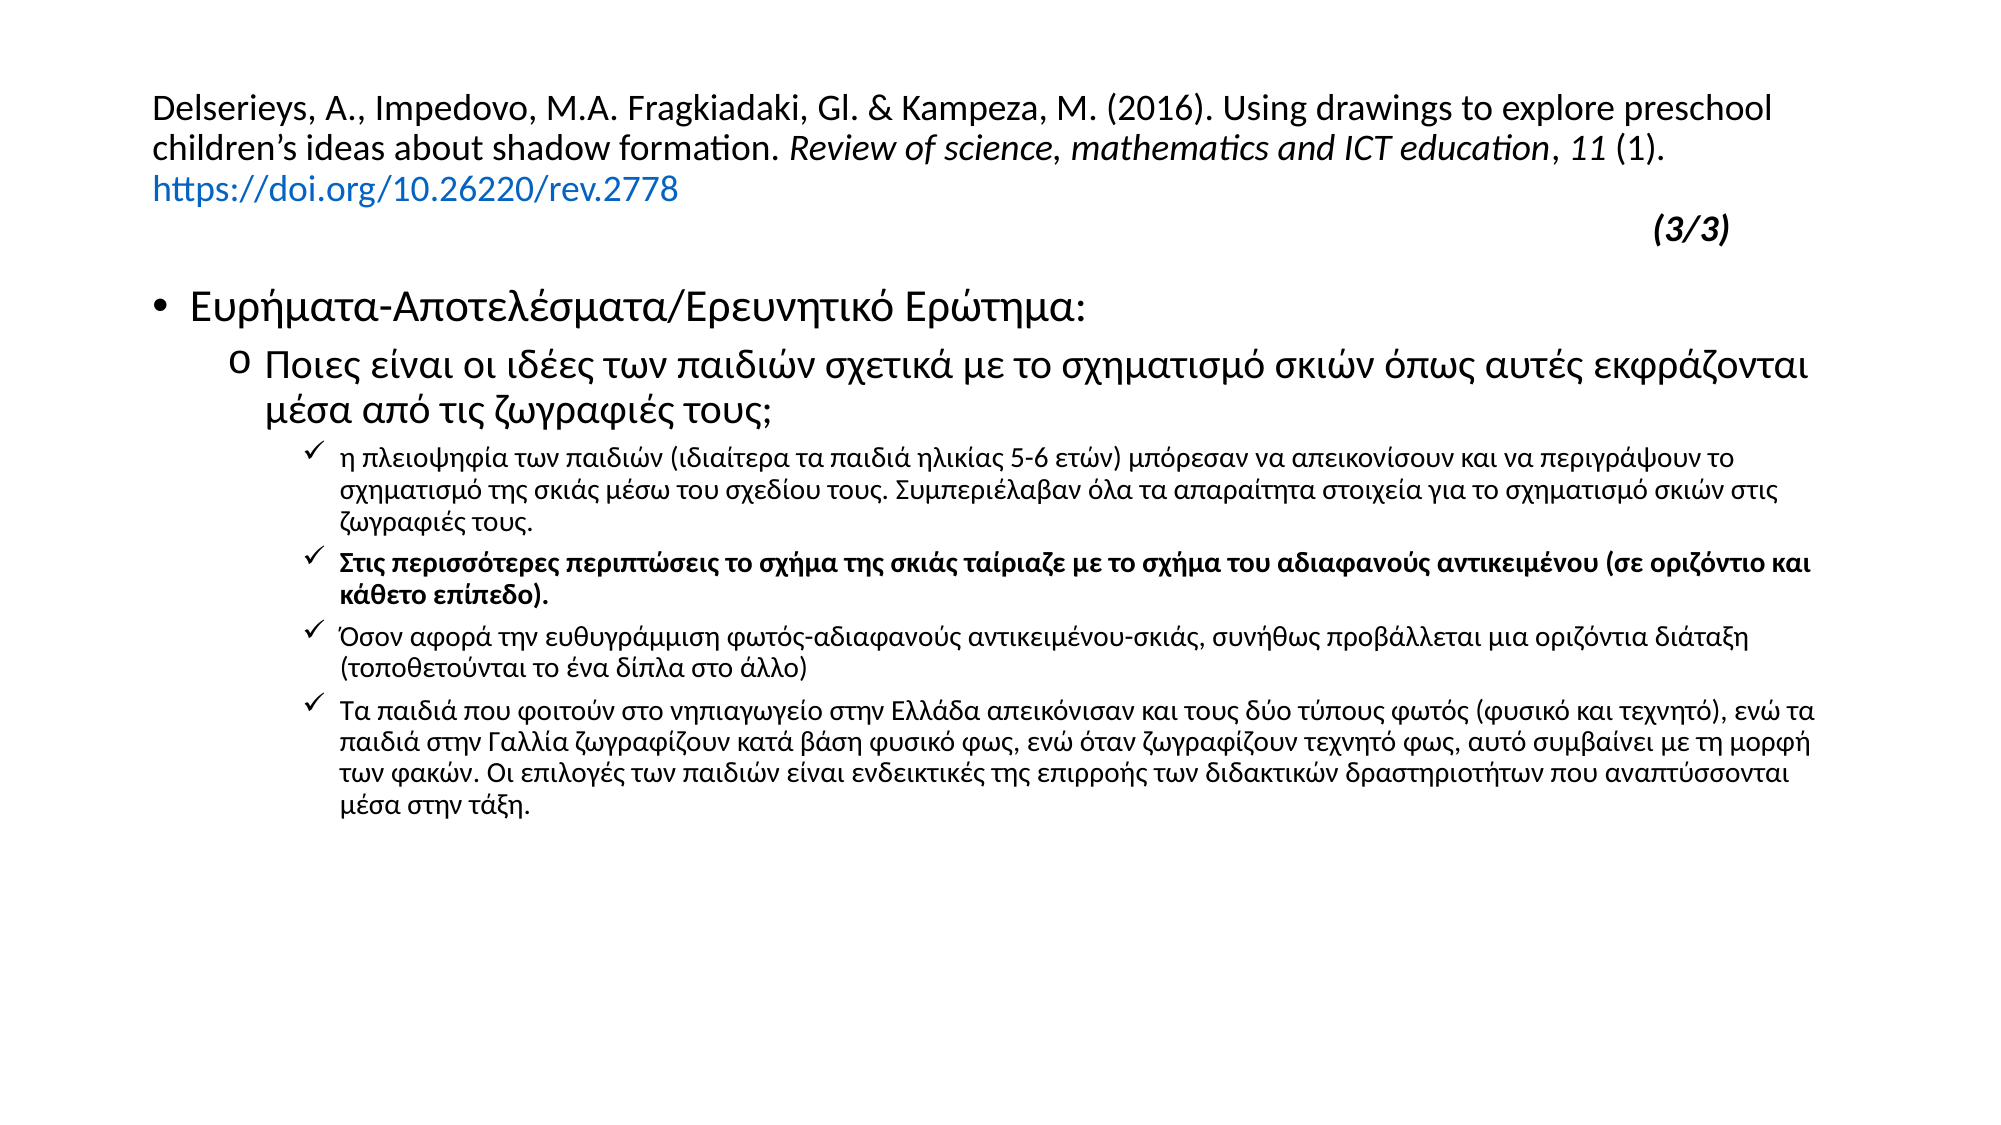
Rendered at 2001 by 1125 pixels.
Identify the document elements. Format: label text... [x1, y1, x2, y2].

list Ευρήματα-Αποτελέσματα/Ερευνητικό Ερώτημα: Ποιες είναι οι ιδέες των παιδιών σχετικά με το σχηματισμό σκιών όπως αυτές εκφράζονται μέσα από τις ζωγραφιές τους; η πλειοψηφία των παιδιών (ιδιαίτερα τα παιδιά ηλικίας 5-6 ετών) μπόρεσαν να απεικονίσουν και να περιγράψουν το σχηματισμό της σκιάς μέσω του σχεδίου τους. Συμπεριέλαβαν όλα τα απαραίτητα στοιχεία για το σχηματισμό σκιών στις ζωγραφιές τους. Στις περισσότερες περιπτώσεις το σχήμα της σκιάς ταίριαζε με το σχήμα του αδιαφανούς αντικειμένου (σε οριζόντιο και κάθετο επίπεδο). Όσον αφορά την ευθυγράμμιση φωτός-αδιαφανούς αντικειμένου-σκιάς, συνήθως προβάλλεται μια οριζόντια διάταξη (τοποθετούνται το ένα δίπλα στο άλλο) Τα παιδιά που φοιτούν στο νηπιαγωγείο στην Ελλάδα απεικόνισαν και τους δύο τύπους φωτός (φυσικό και τεχνητό), ενώ τα παιδιά στην Γαλλία ζωγραφίζουν κατά βάση φυσικό φως, ενώ όταν ζωγραφίζουν τεχνητό φως, αυτό συμβαίνει με τη μορφή των φακών. Οι επιλογές των παιδιών είναι ενδεικτικές της επιρροής των διδακτικών δραστηριοτήτων που αναπτύσσονται μέσα στην τάξη. [137, 278, 1863, 1113]
title Delserieys, Α., Impedovo, Μ.Α. Fragkiadaki, Gl. & Kampeza, M. (2016). Using drawings to explore preschool children’s ideas about shadow formation. Review of science, mathematics and ICT education, 11 (1). https://doi.org/10.26220/rev.2778 (3/3) [137, 59, 1863, 278]
